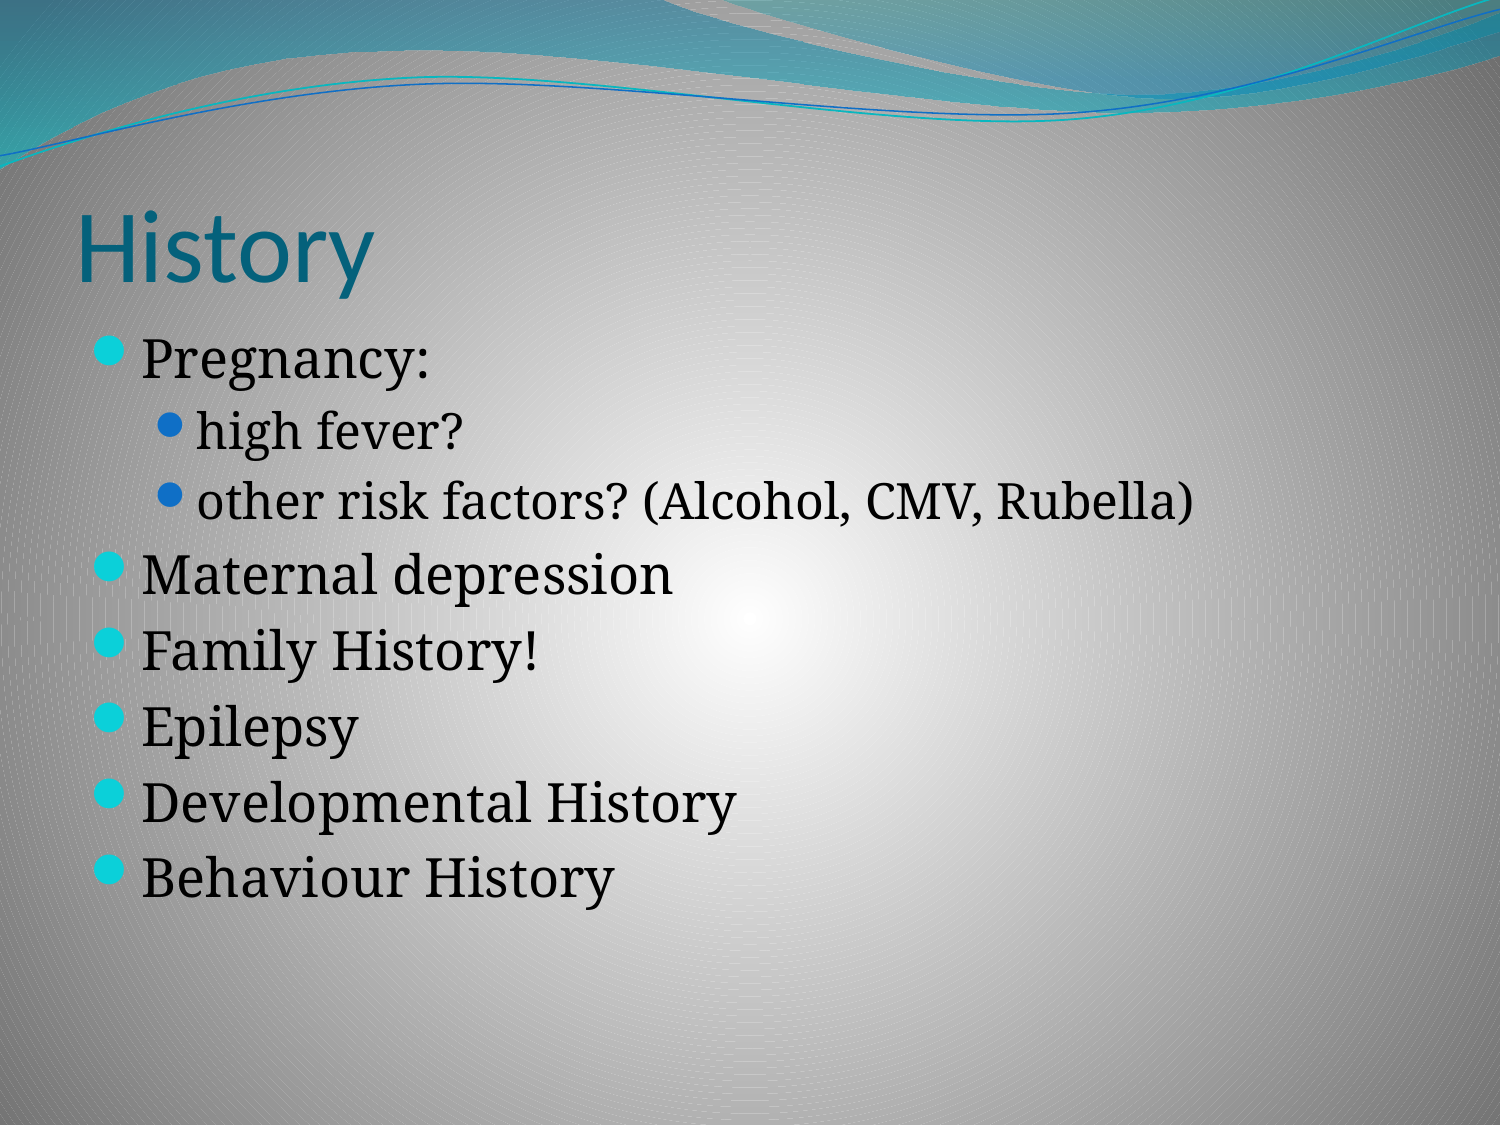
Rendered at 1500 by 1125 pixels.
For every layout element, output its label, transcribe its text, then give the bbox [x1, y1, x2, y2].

list Pregnancy: high fever? other risk factors? (Alcohol, CMV, Rubella) Maternal depression Family History! Epilepsy Developmental History Behaviour History [75, 317, 1425, 1038]
title History [75, 115, 1425, 303]
